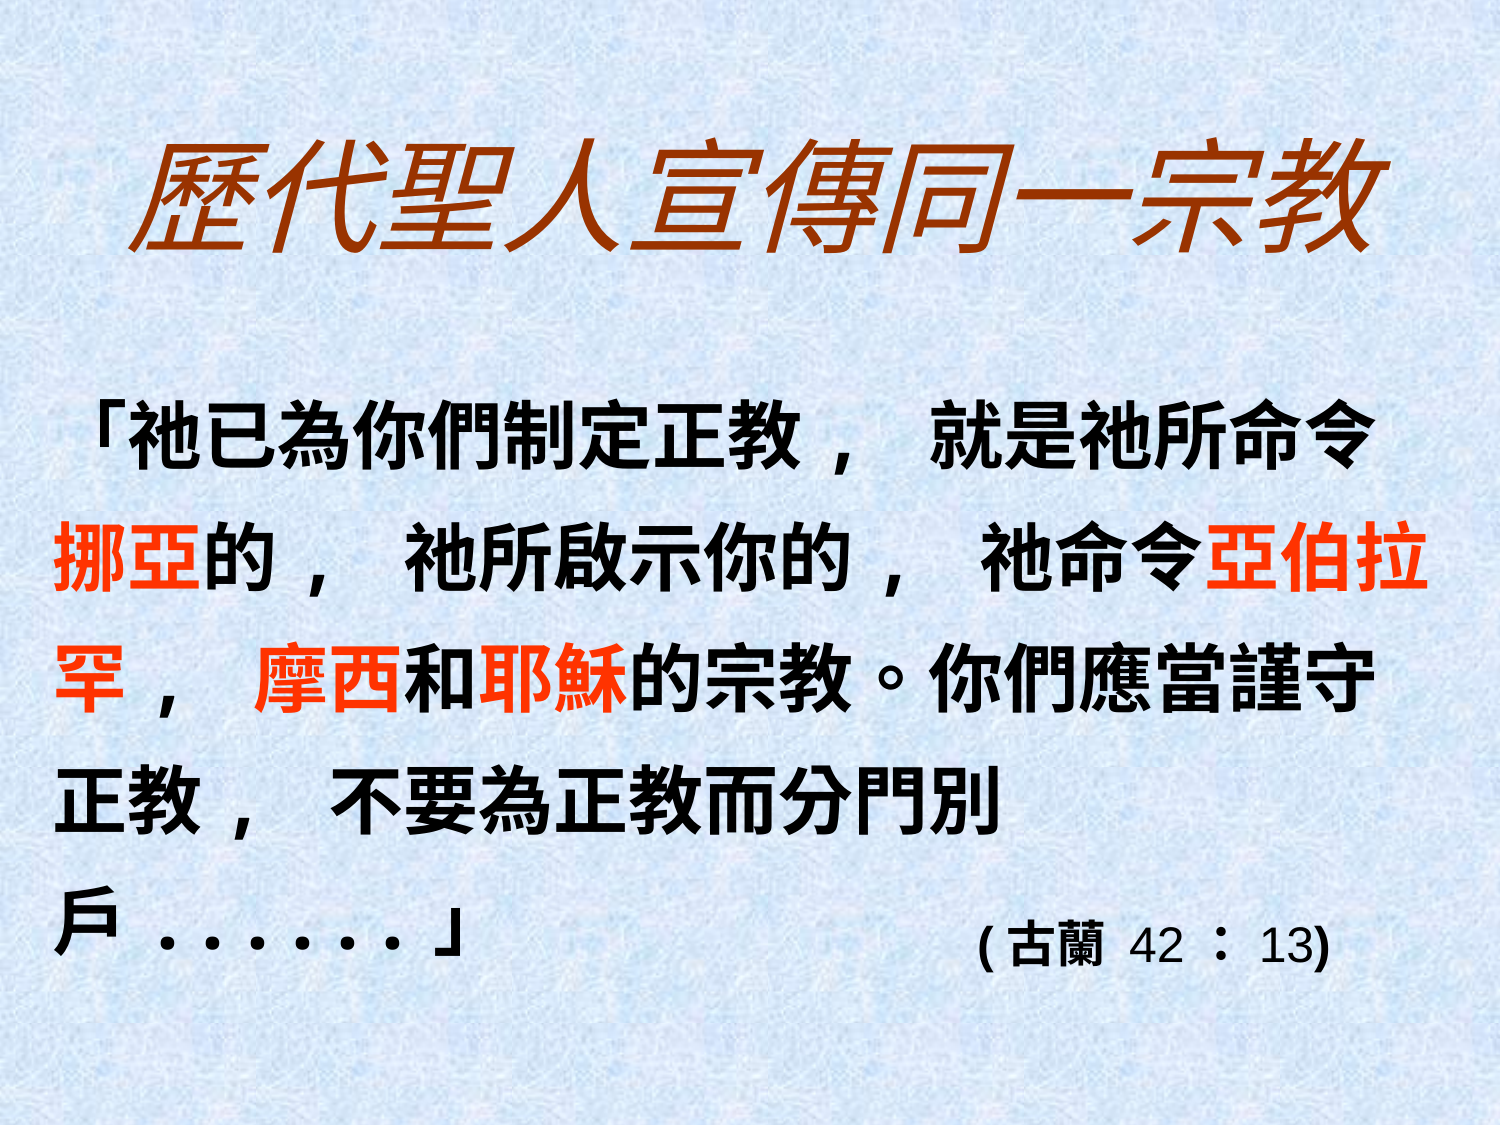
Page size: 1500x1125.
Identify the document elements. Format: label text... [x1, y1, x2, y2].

picture [0, 0, 1500, 1125]
title 歷代聖人宣傳同一宗教 [87, 99, 1413, 288]
list 「祂已為你們制定正教, 就是祂所命令挪亞的, 祂所啟示你的, 祂命令亞伯拉罕, 摩西和耶穌的宗教。你們應當謹守正教, 不要為正教而分門別戶......」 [37, 350, 1463, 929]
text_box (古蘭 42：13) [962, 904, 1365, 980]
